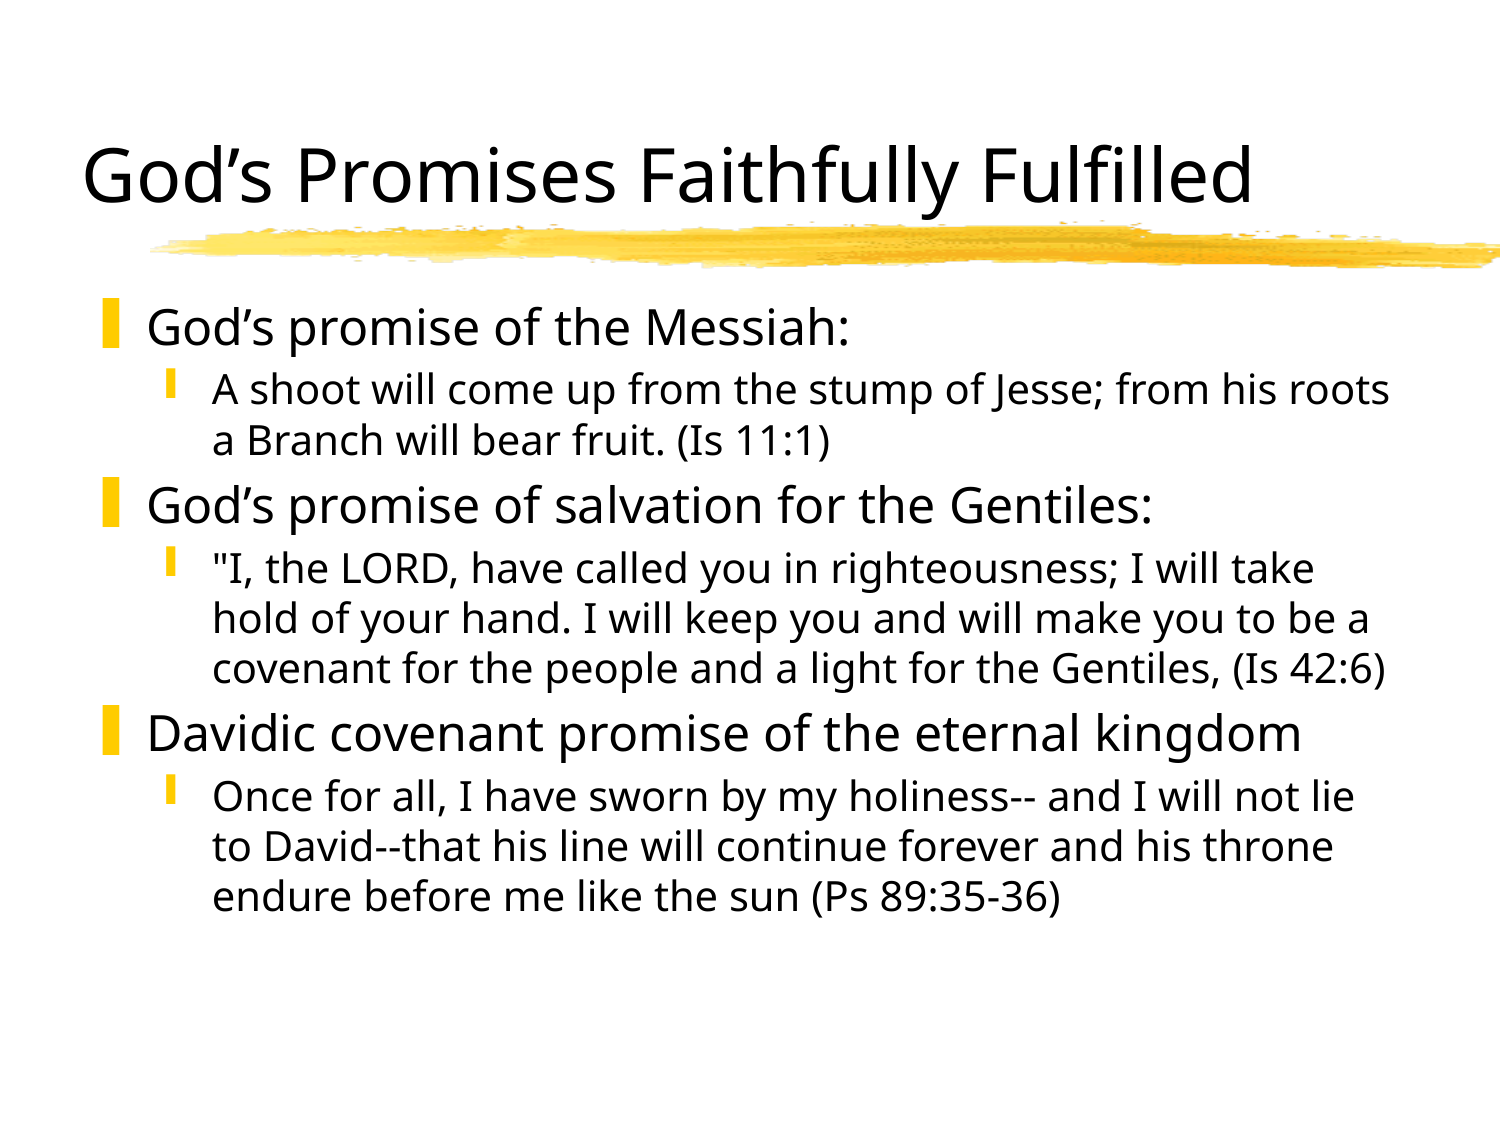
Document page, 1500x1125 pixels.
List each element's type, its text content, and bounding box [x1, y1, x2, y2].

list God’s promise of the Messiah: A shoot will come up from the stump of Jesse; from his roots a Branch will bear fruit. (Is 11:1) God’s promise of salvation for the Gentiles: "I, the LORD, have called you in righteousness; I will take hold of your hand. I will keep you and will make you to be a covenant for the people and a light for the Gentiles, (Is 42:6) Davidic covenant promise of the eternal kingdom Once for all, I have sworn by my holiness-- and I will not lie to David--that his line will continue forever and his throne endure before me like the sun (Ps 89:35-36) [75, 287, 1417, 972]
title God’s Promises Faithfully Fulfilled [66, 37, 1342, 225]
picture [150, 215, 1500, 279]
